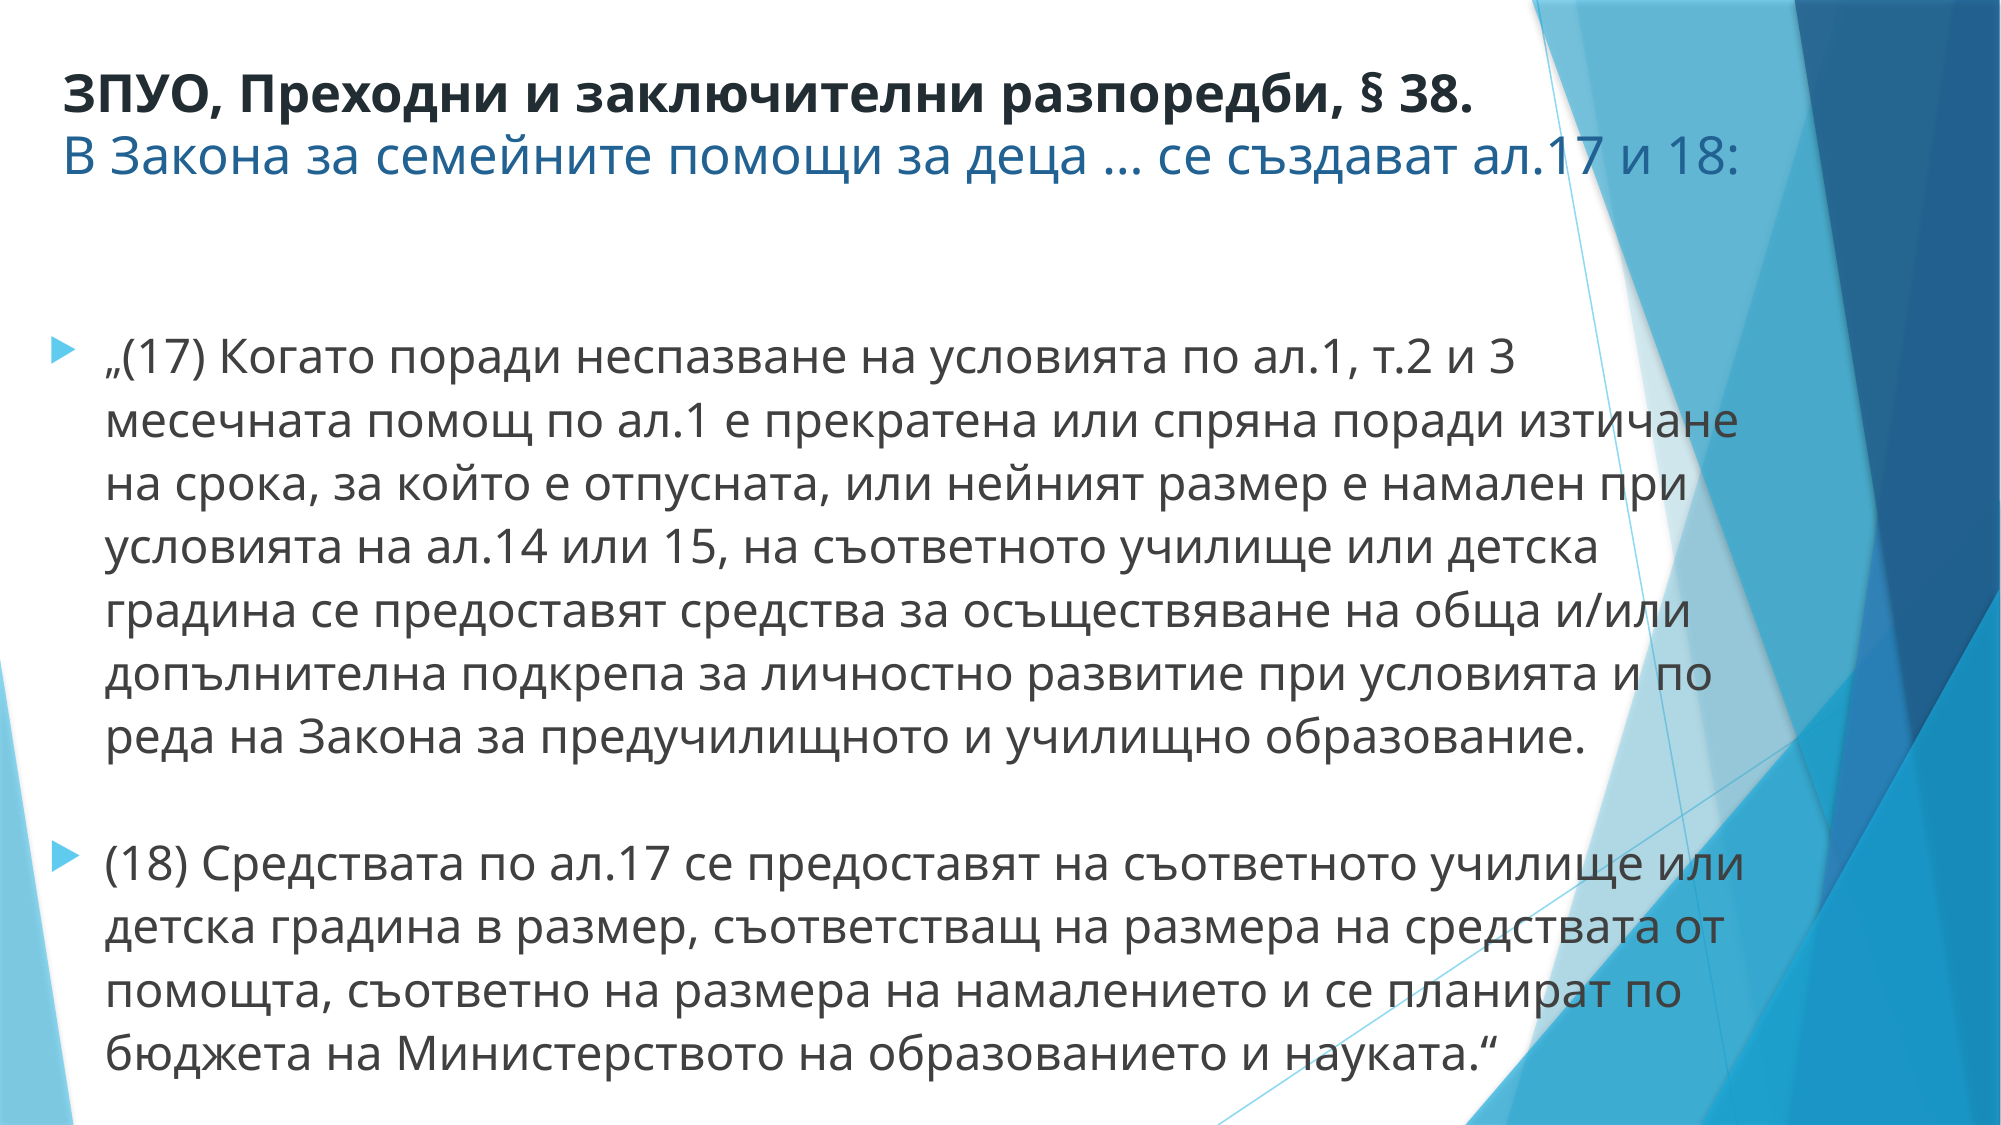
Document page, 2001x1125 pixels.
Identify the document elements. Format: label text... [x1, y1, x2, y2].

list „(17) Когато поради неспазване на условията по ал.1, т.2 и 3 месечната помощ по ал.1 е прекратена или спряна поради изтичане на срока, за който е отпусната, или нейният размер е намален при условията на ал.14 или 15, на съответното училище или детска градина се предоставят средства за осъществяване на обща и/или допълнителна подкрепа за личностно развитие при условията и по реда на Закона за предучилищното и училищно образование. (18) Средствата по ал.17 се предоставят на съответното училище или детска градина в размер, съответстващ на размера на средствата от помощта, съответно на размера на намалението и се планират по бюджета на Министерството на образованието и науката.“ [33, 312, 1780, 1125]
title ЗПУО, Преходни и заключителни разпоредби, § 38. В Закона за семейните помощи за деца … се създават ал.17 и 18: [47, 52, 1763, 290]
